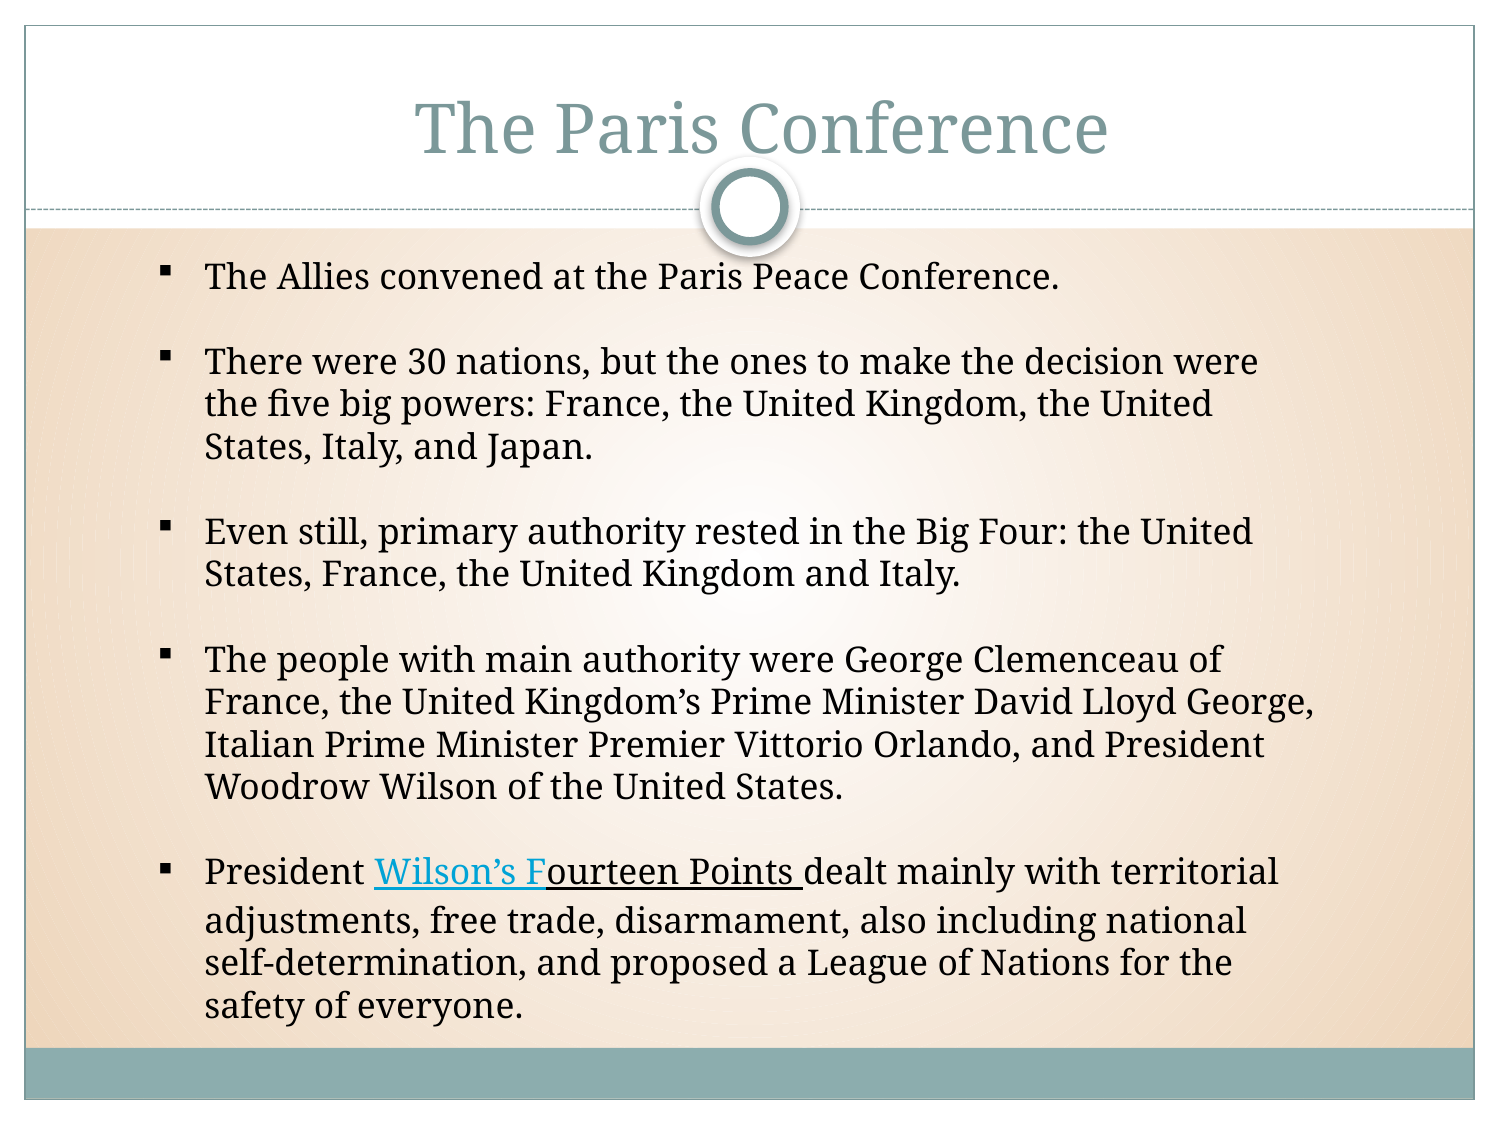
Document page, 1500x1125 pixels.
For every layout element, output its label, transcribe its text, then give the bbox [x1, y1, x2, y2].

title The Paris Conference [88, 34, 1438, 175]
text_box The Allies convened at the Paris Peace Conference. There were 30 nations, but the ones to make the decision were the five big powers: France, the United Kingdom, the United States, Italy, and Japan. Even still, primary authority rested in the Big Four: the United States, France, the United Kingdom and Italy. The people with main authority were George Clemenceau of France, the United Kingdom’s Prime Minister David Lloyd George, Italian Prime Minister Premier Vittorio Orlando, and President Woodrow Wilson of the United States. President Wilson’s Fourteen Points dealt mainly with territorial adjustments, free trade, disarmament, also including national self-determination, and proposed a League of Nations for the safety of everyone. [142, 246, 1334, 1033]
